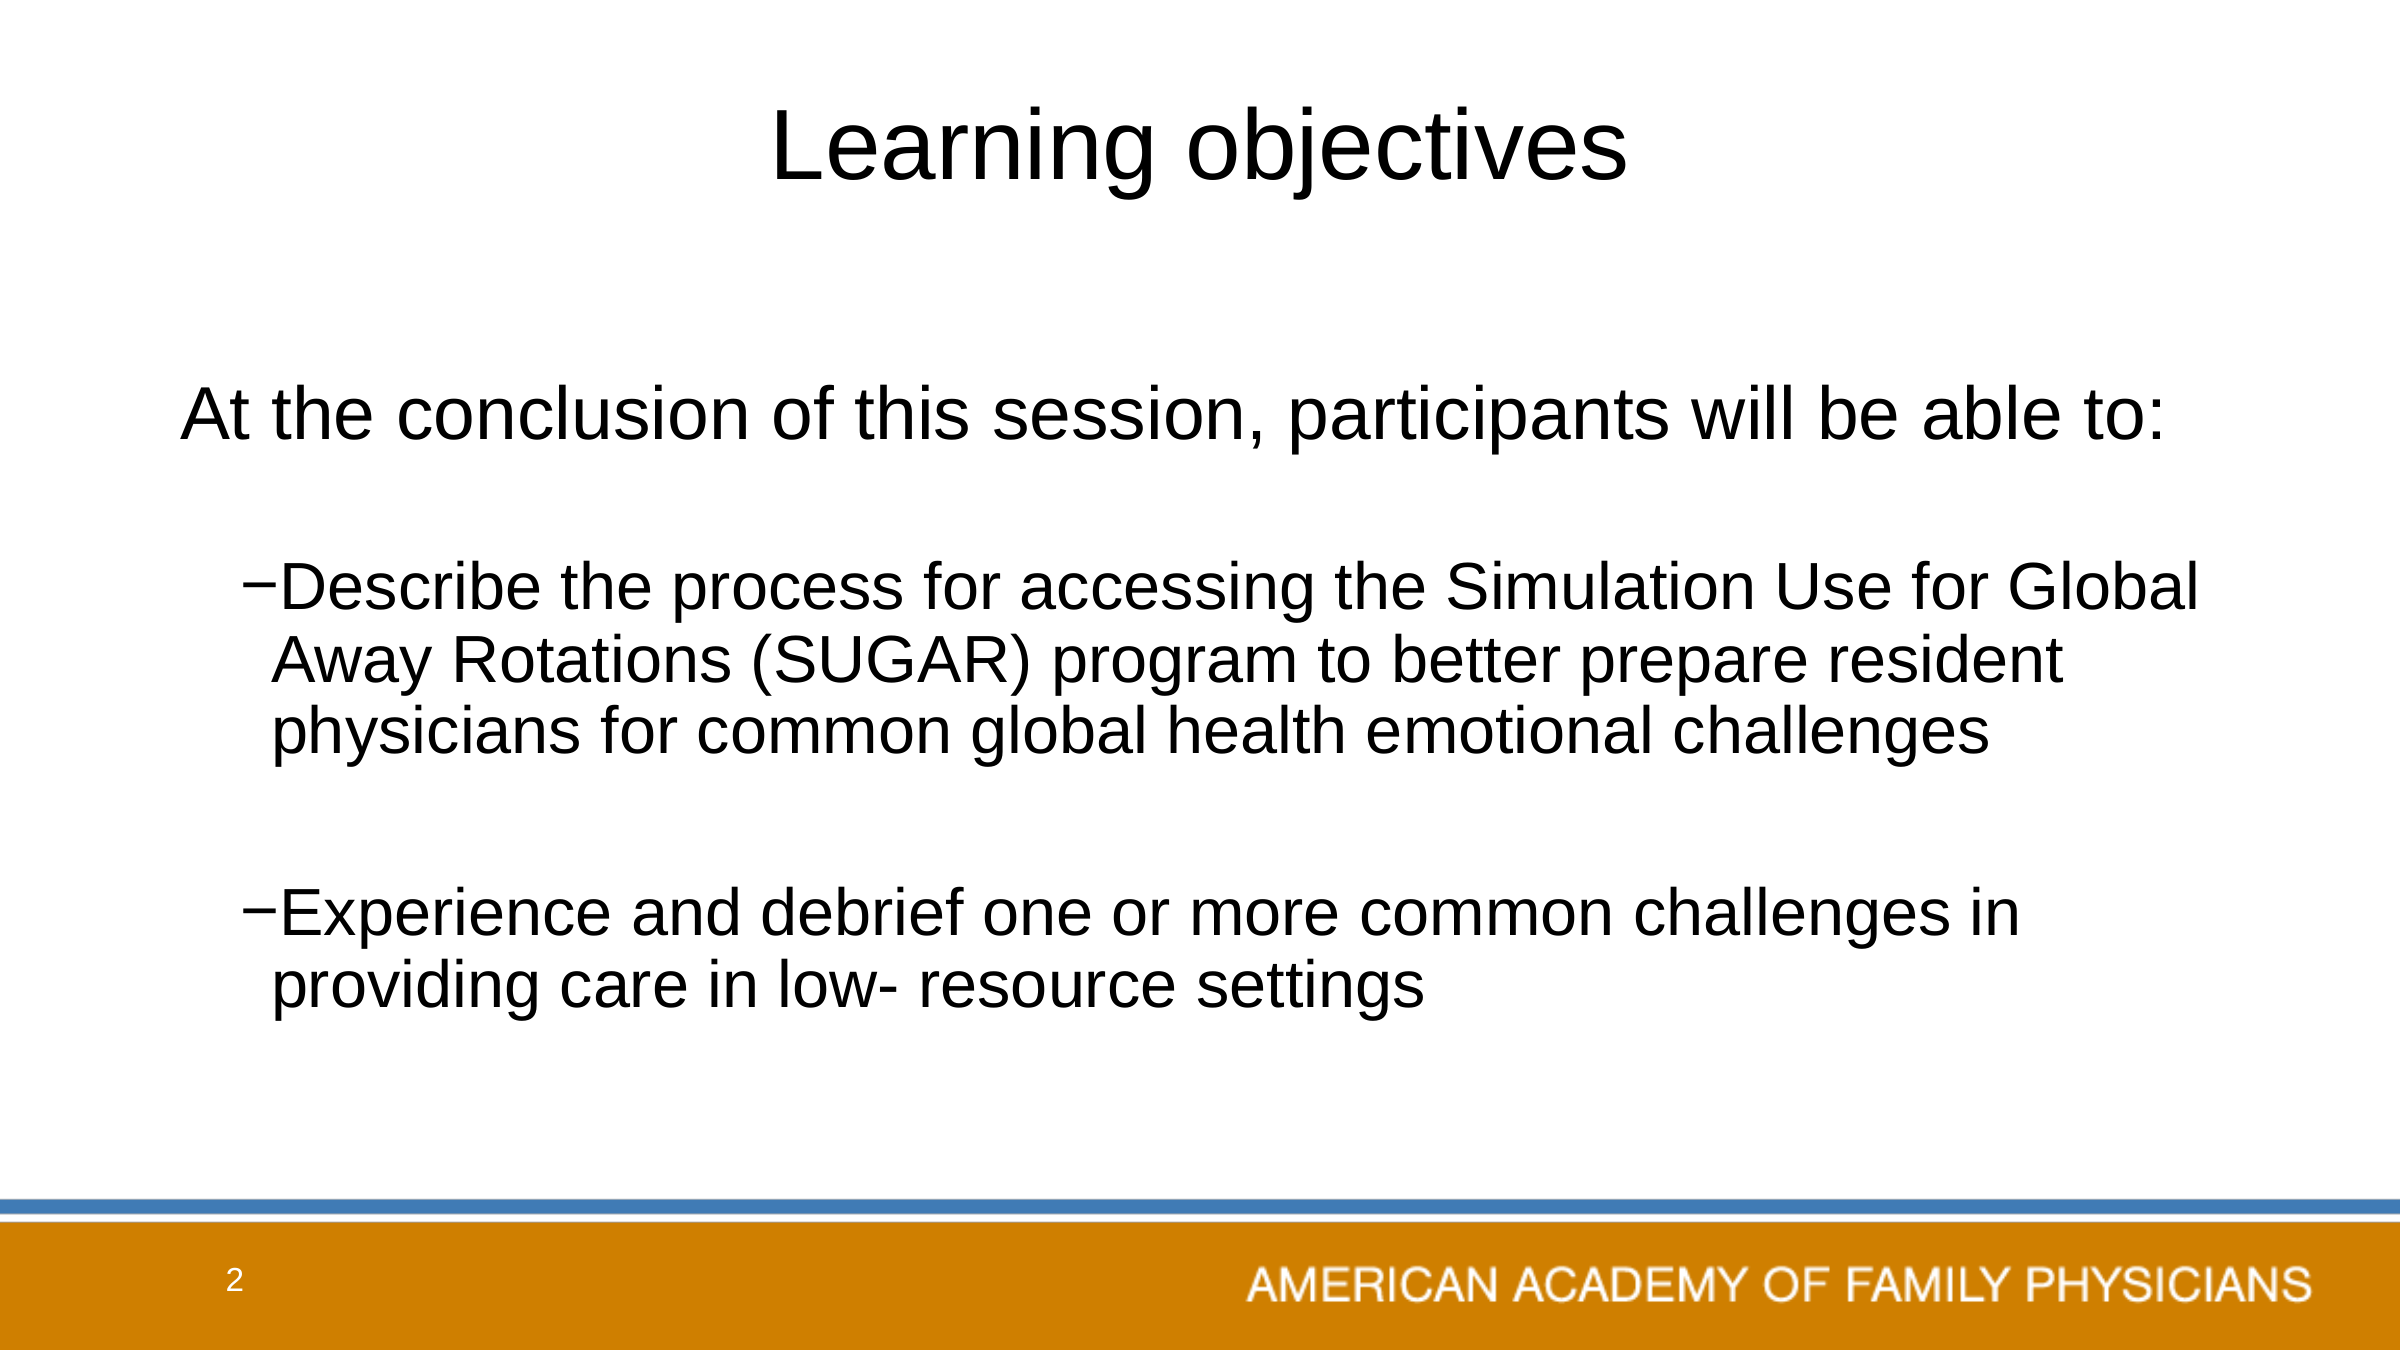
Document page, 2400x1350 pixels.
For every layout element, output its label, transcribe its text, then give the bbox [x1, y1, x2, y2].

title Learning objectives [165, 71, 2235, 333]
list At the conclusion of this session, participants will be able to: Describe the process for accessing the Simulation Use for Global Away Rotations (SUGAR) program to better prepare resident physicians for common global health emotional challenges Experience and debrief one or more common challenges in providing care in low- resource settings [165, 356, 2235, 1214]
slide_number 2 [165, 1242, 260, 1315]
picture [0, 0, 2400, 1350]
